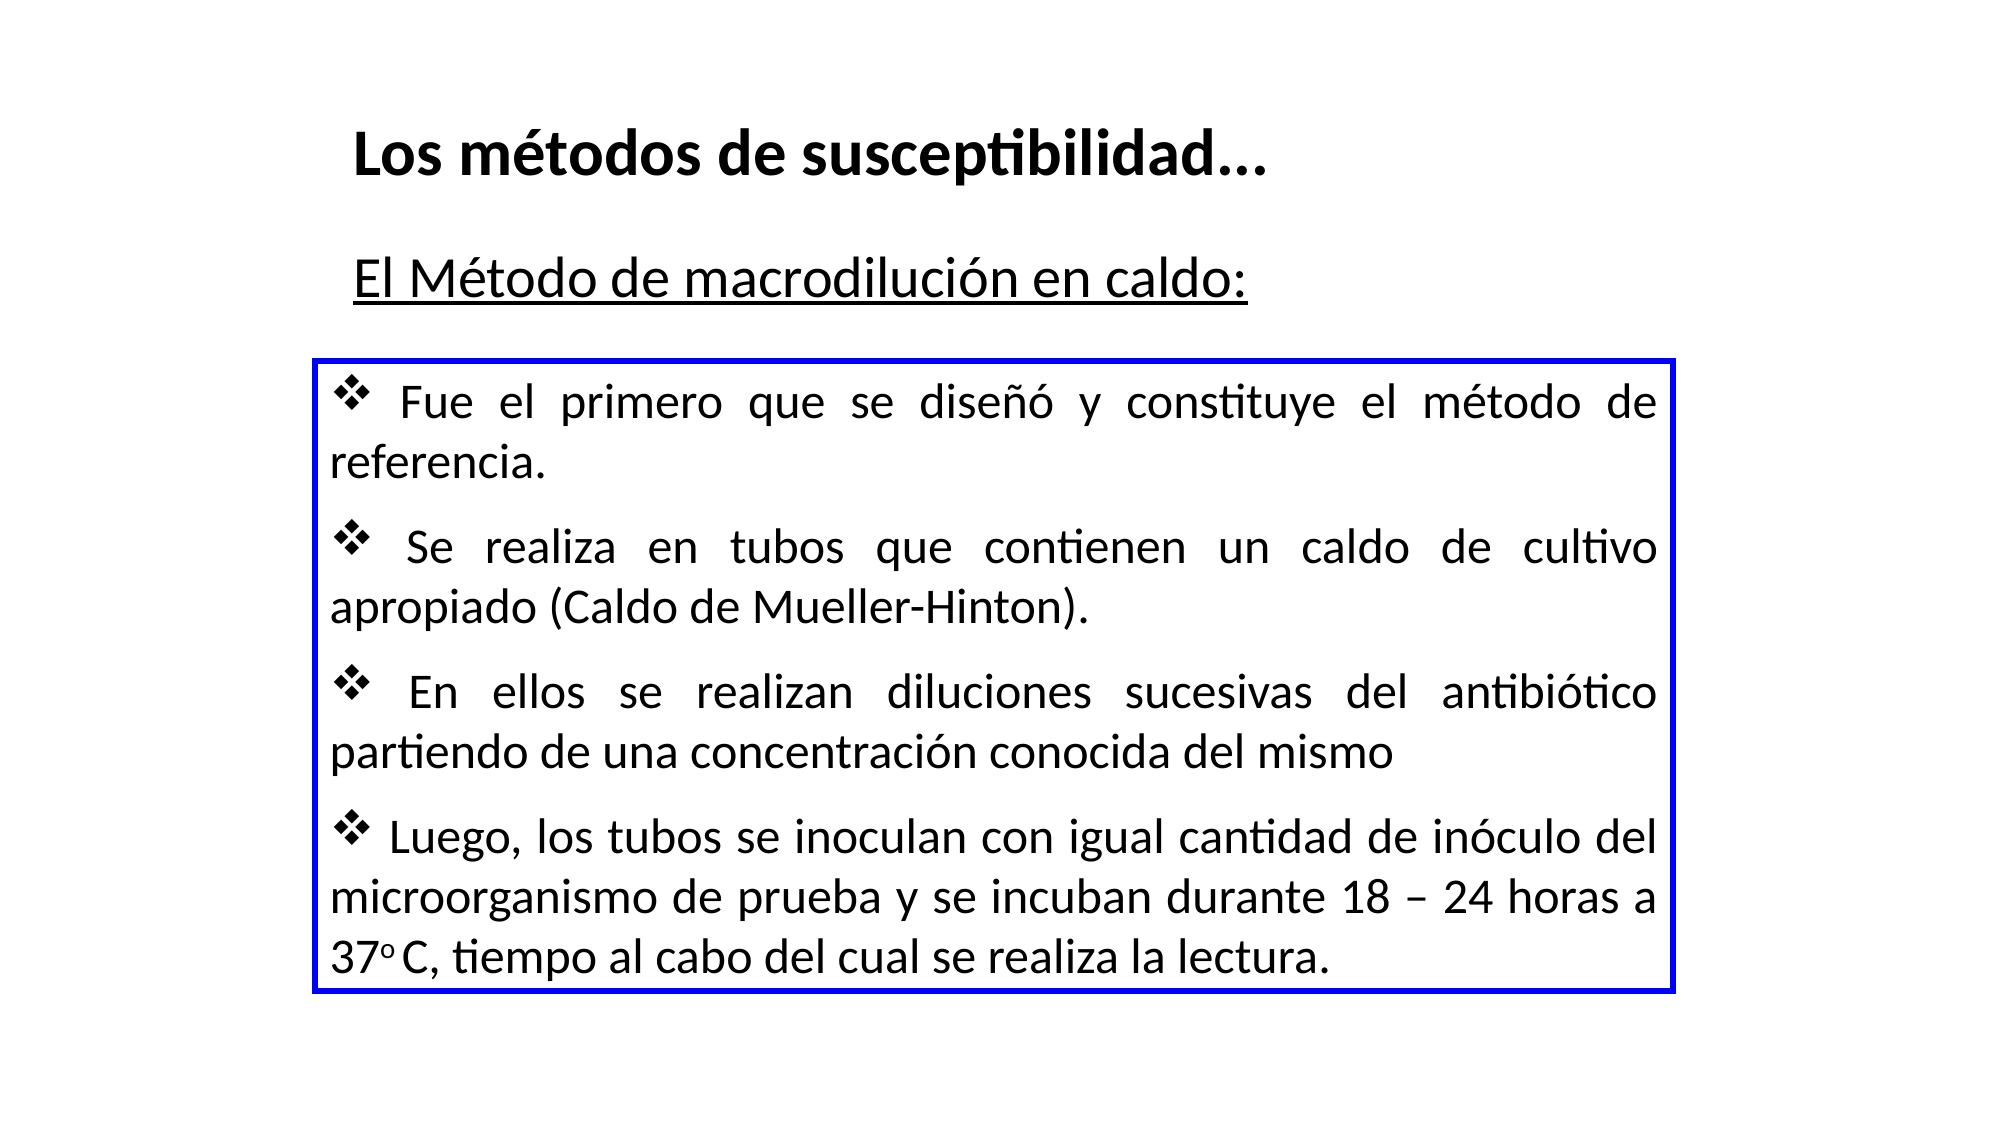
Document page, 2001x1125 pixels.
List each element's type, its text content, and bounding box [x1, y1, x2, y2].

text_box El Método de macrodilución en caldo: [338, 231, 1414, 317]
text_box Fue el primero que se diseñó y constituye el método de referencia. Se realiza en tubos que contienen un caldo de cultivo apropiado (Caldo de Mueller-Hinton). En ellos se realizan diluciones sucesivas del antibiótico partiendo de una concentración conocida del mismo Luego, los tubos se inoculan con igual cantidad de inóculo del microorganismo de prueba y se incuban durante 18 – 24 horas a 37o C, tiempo al cabo del cual se realiza la lectura. [314, 361, 1674, 991]
text_box Los métodos de susceptibilidad... [338, 101, 1556, 197]
